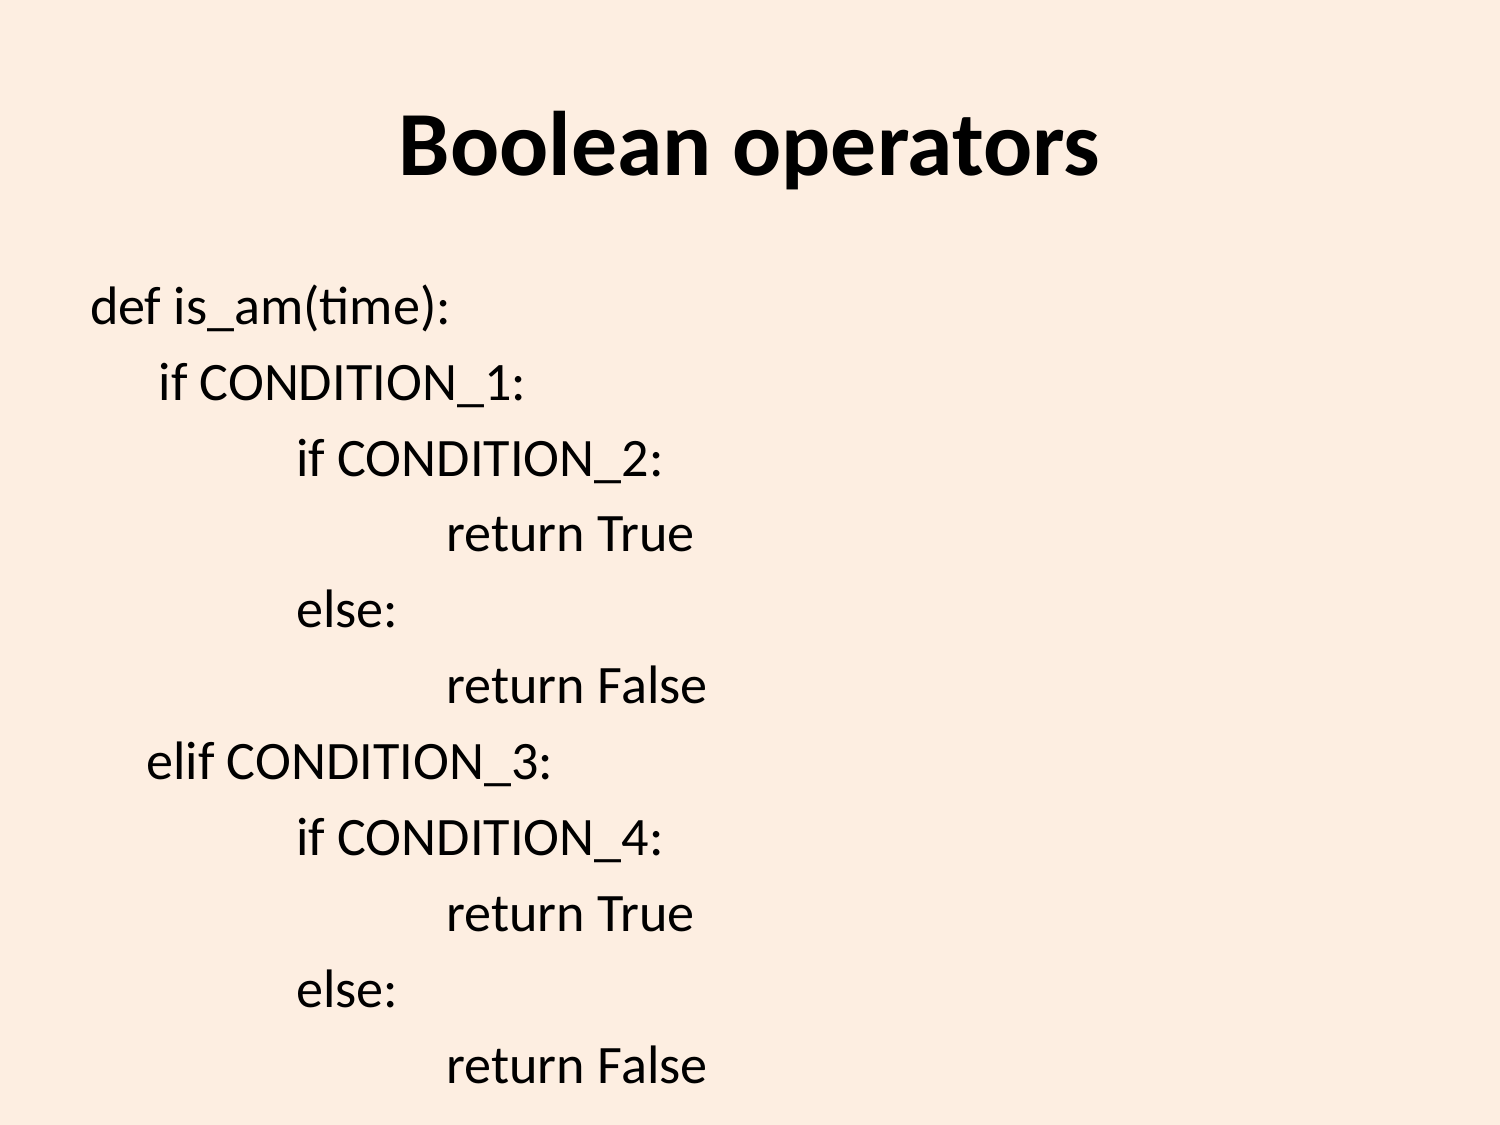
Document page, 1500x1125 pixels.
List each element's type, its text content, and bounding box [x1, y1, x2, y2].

title Boolean operators [75, 45, 1425, 233]
list def is_am(time): if CONDITION_1: if CONDITION_2: return True else: return False elif CONDITION_3: if CONDITION_4: return True else: return False [75, 262, 750, 1125]
